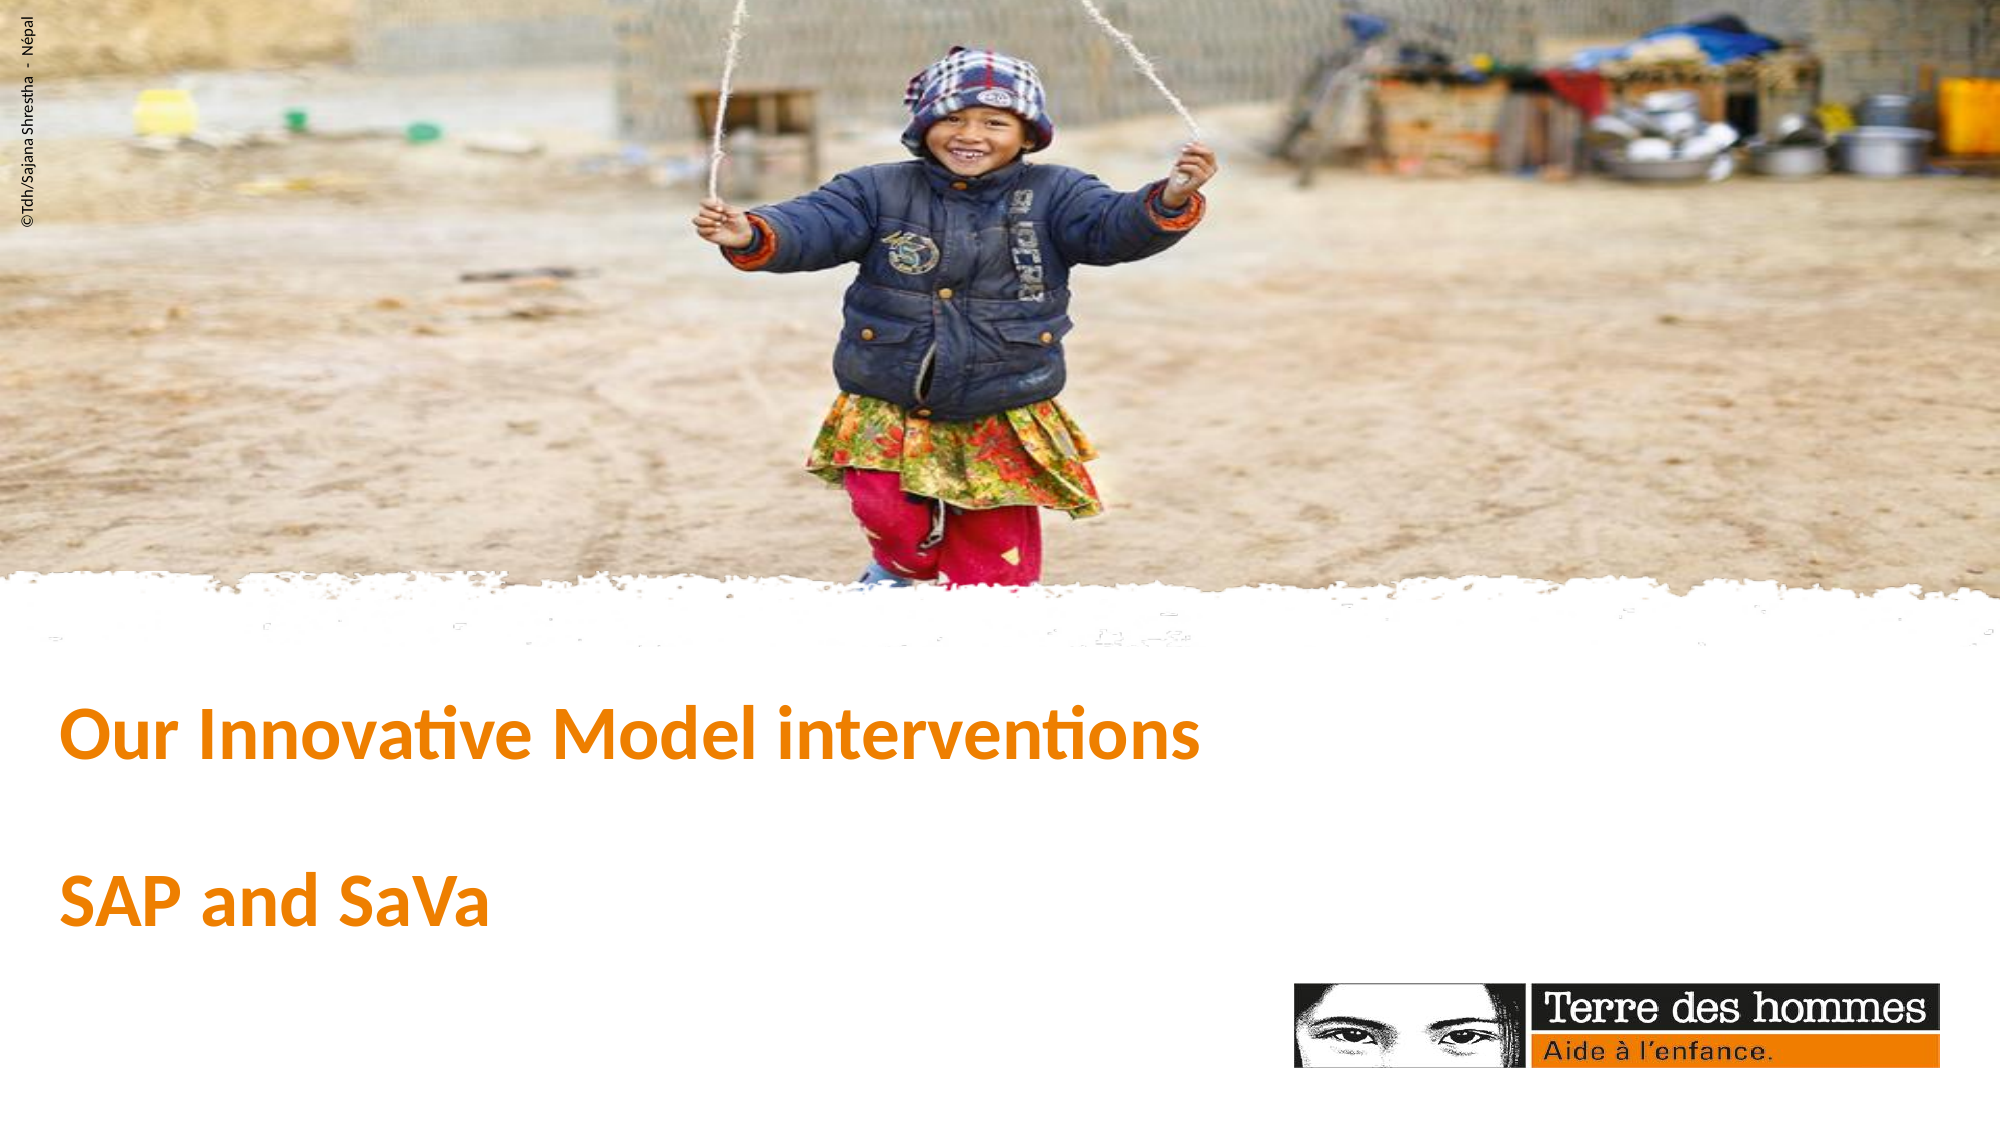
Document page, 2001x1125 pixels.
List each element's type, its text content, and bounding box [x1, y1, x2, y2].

list Our Innovative Model interventions SAP and SaVa [59, 693, 1942, 965]
picture [0, 0, 2000, 647]
picture [1294, 983, 1940, 1068]
